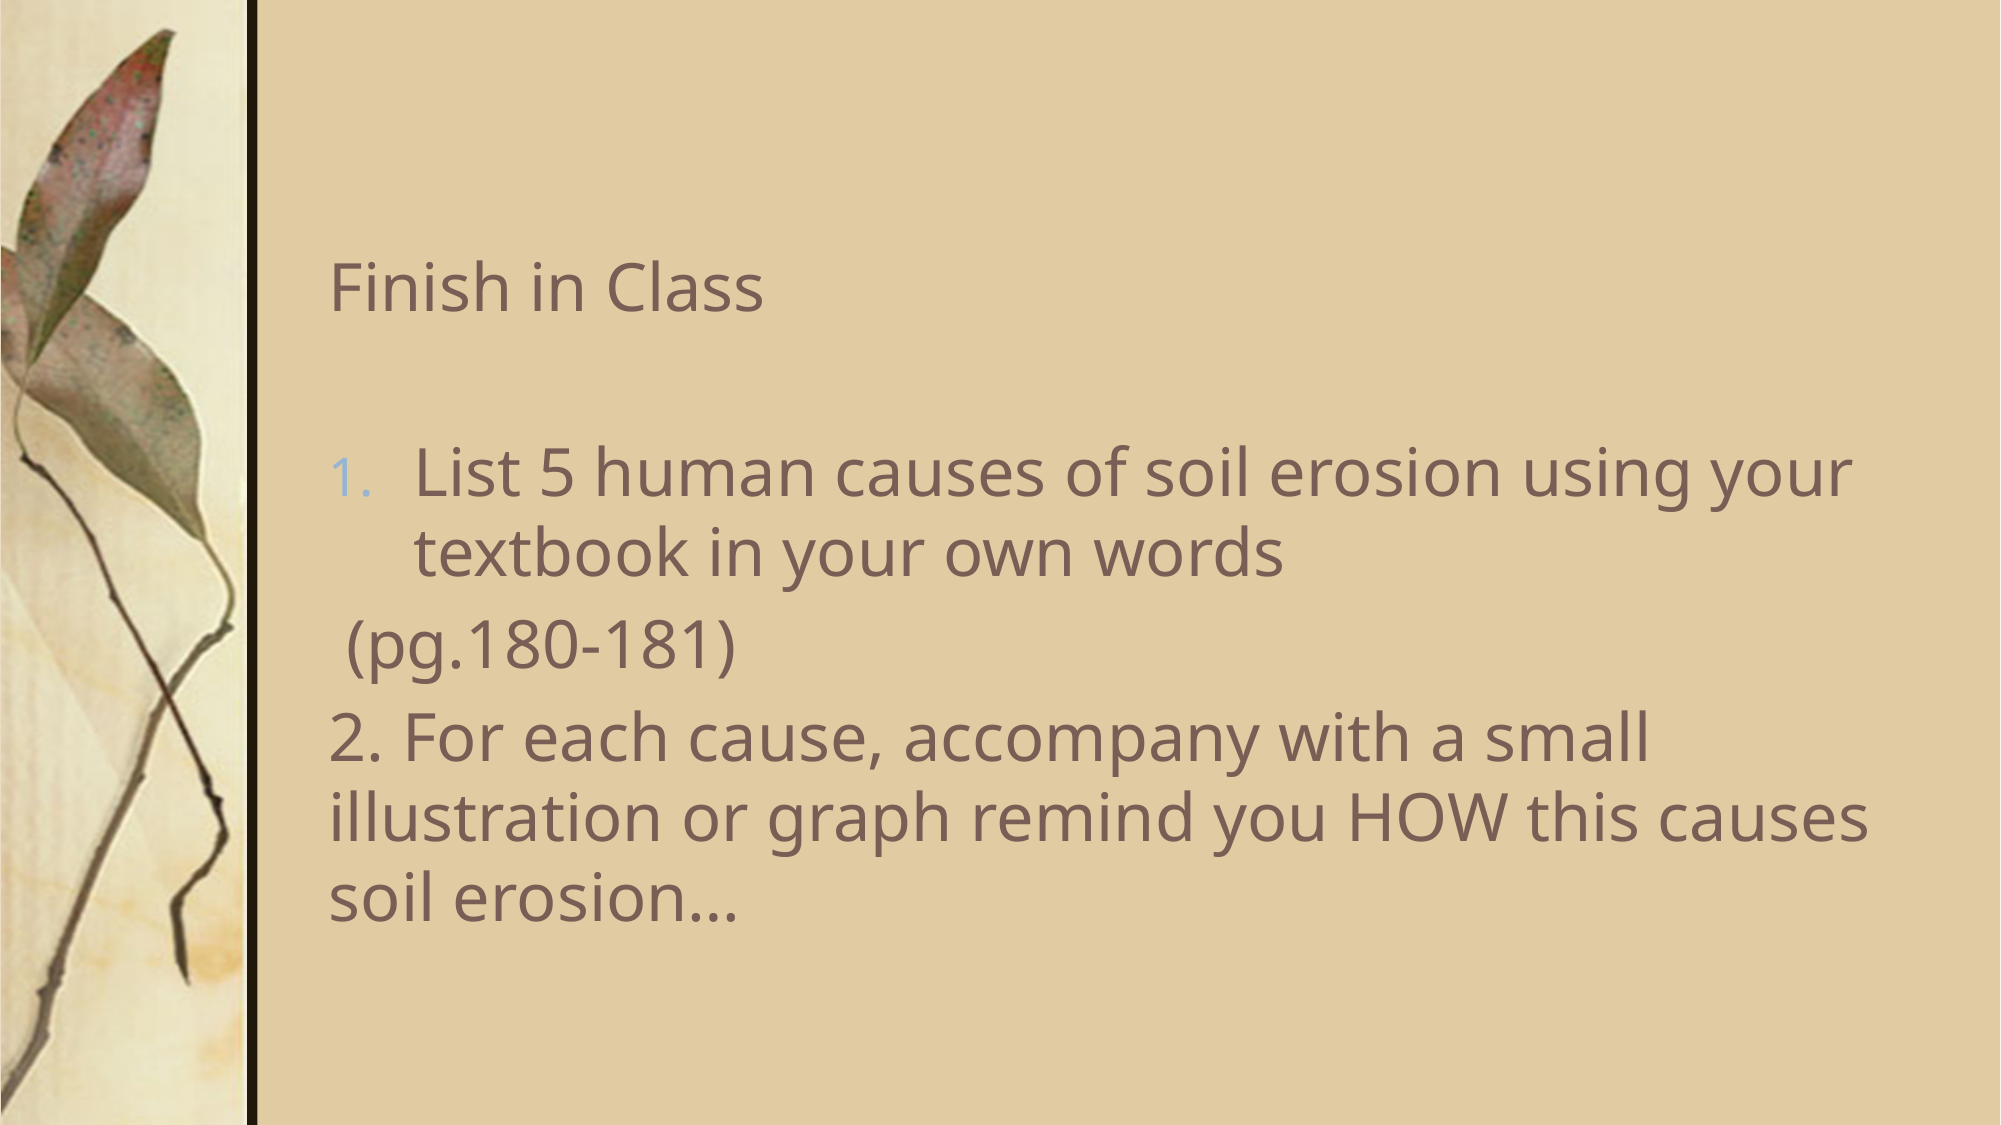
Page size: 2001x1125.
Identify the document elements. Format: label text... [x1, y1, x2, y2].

list Finish in Class List 5 human causes of soil erosion using your textbook in your own words (pg.180-181) 2. For each cause, accompany with a small illustration or graph remind you HOW this causes soil erosion… [313, 237, 1954, 1025]
picture [1, 0, 247, 1125]
